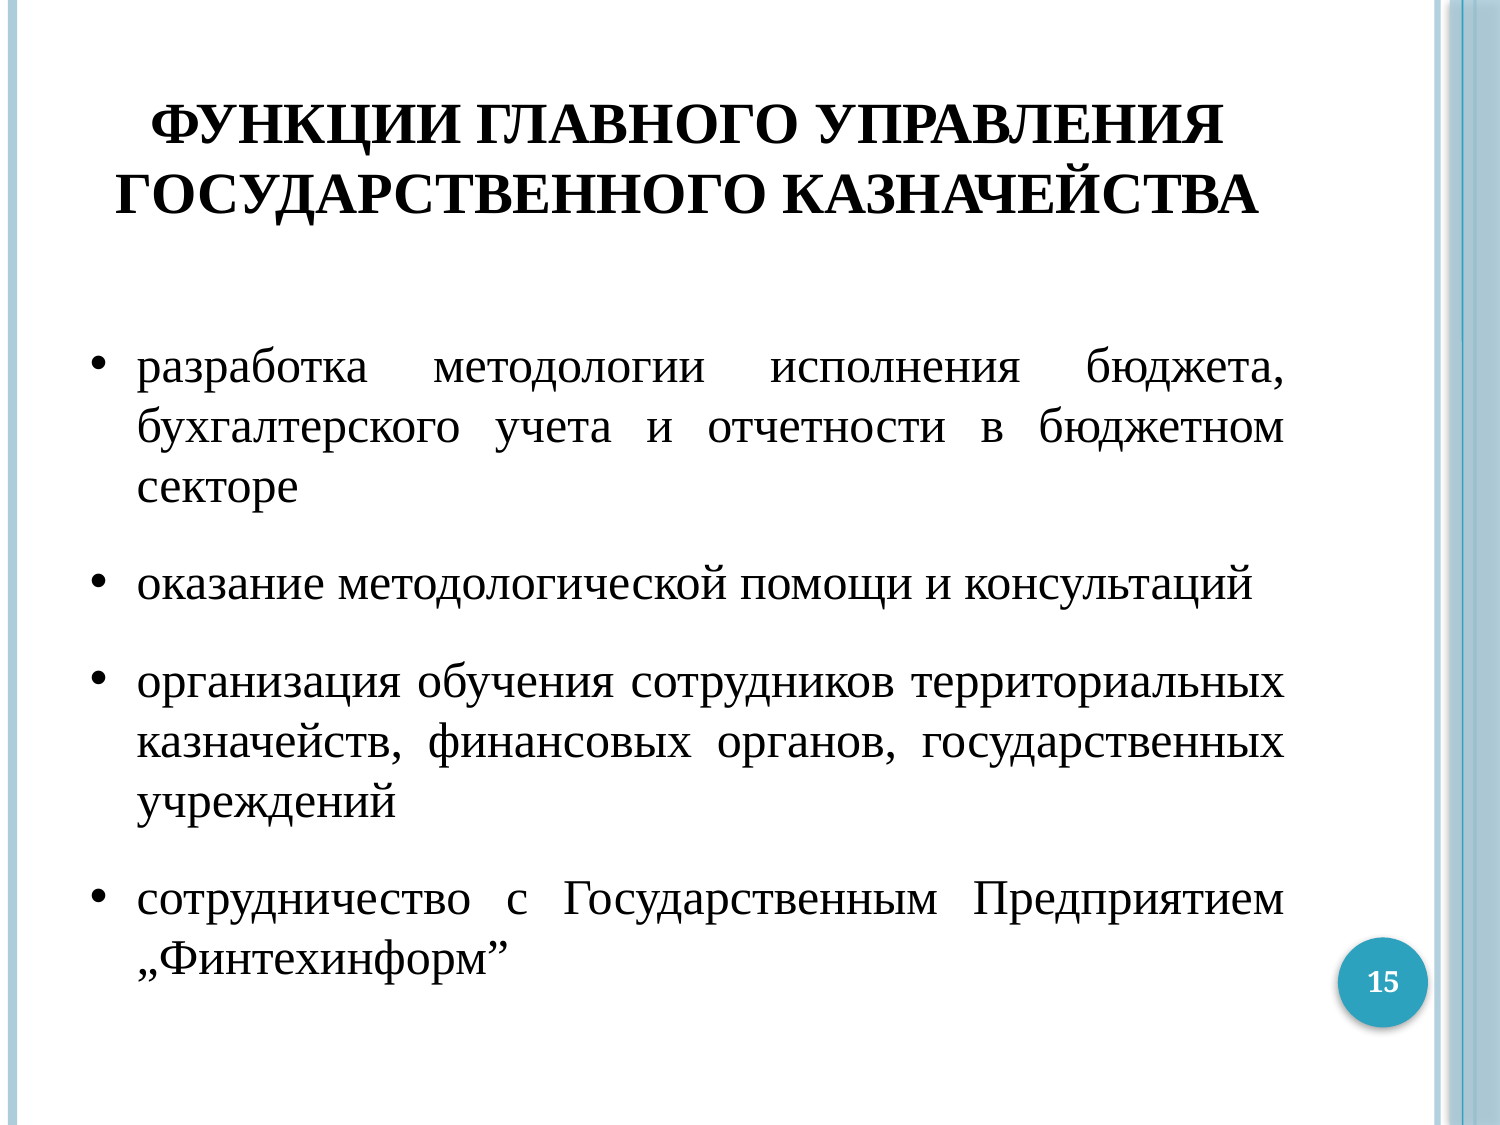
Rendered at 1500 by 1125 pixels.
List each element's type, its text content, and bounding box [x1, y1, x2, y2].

list разработка методологии исполнения бюджета, бухгалтерского учета и отчетности в бюджетном секторе оказание методологической помощи и консультаций организация обучения сотрудников территориальных казначейств, финансовых органов, государственных учреждений сотрудничество с Государственным Предприятием „Финтехинформ” [75, 324, 1300, 1062]
title Функции Главного управления государственного казначейства [75, 45, 1300, 233]
slide_number 15 [1333, 940, 1434, 1027]
